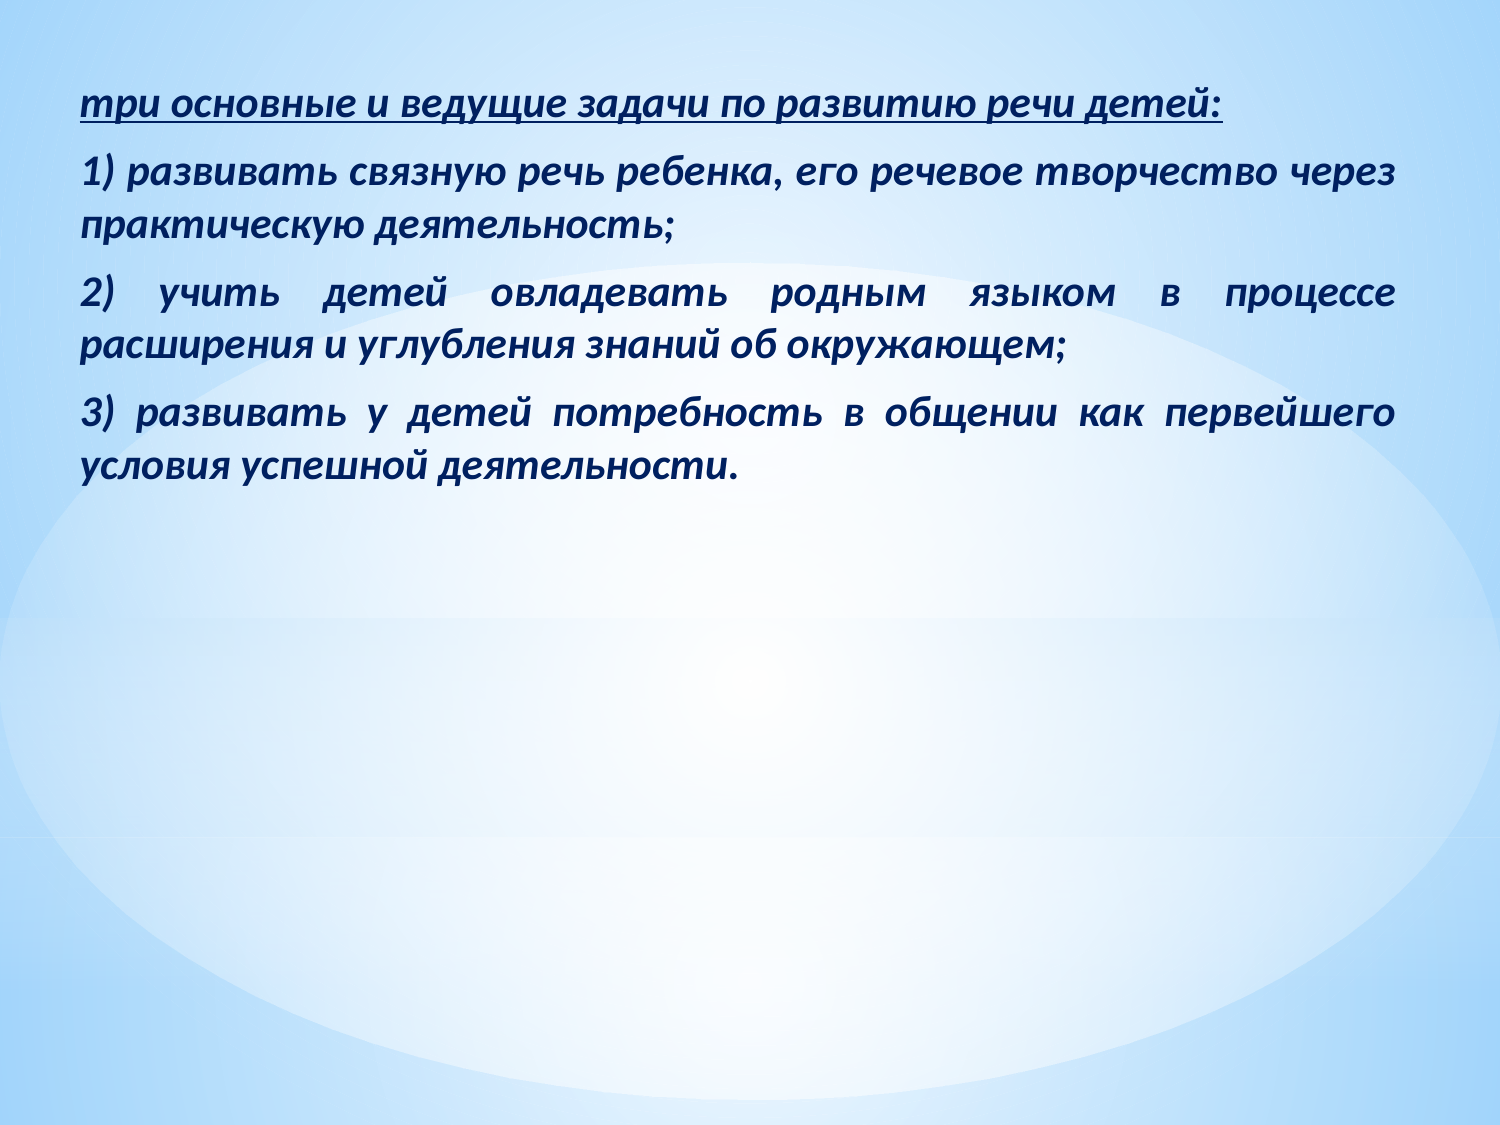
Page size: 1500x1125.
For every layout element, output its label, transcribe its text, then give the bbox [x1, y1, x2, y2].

text_box три основные и ведущие задачи по развитию речи детей: 1) развивать связную речь ребенка, его речевое творчество через практическую деятельность; 2) учить детей овладевать родным языком в процессе расширения и углубления знаний об окружающем; 3) развивать у детей потребность в общении как первейшего условия успешной деятельности. [64, 66, 1412, 496]
